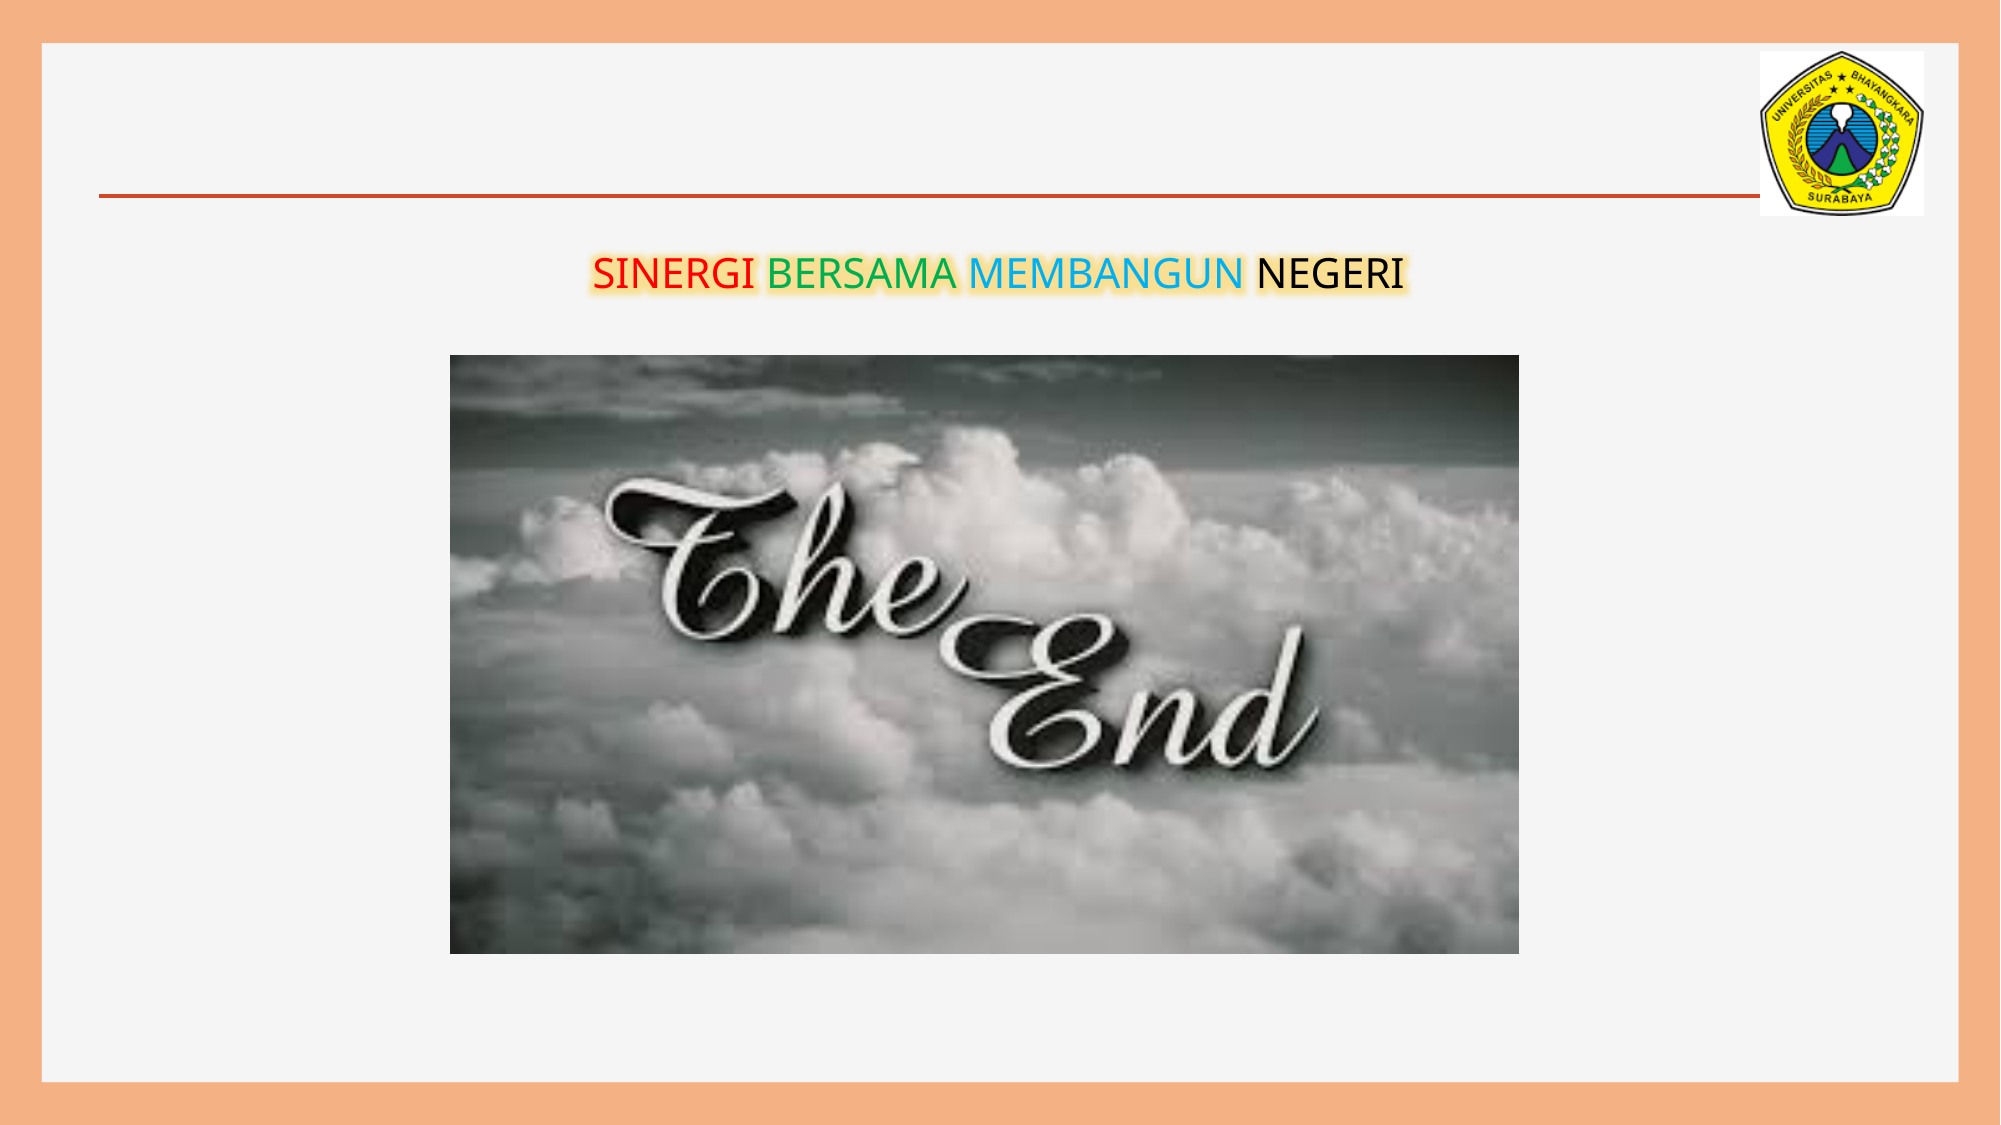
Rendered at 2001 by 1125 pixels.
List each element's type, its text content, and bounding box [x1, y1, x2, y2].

picture [450, 355, 1519, 954]
picture [1760, 51, 1924, 216]
text_box SINERGI BERSAMA MEMBANGUN NEGERI [577, 239, 1516, 305]
